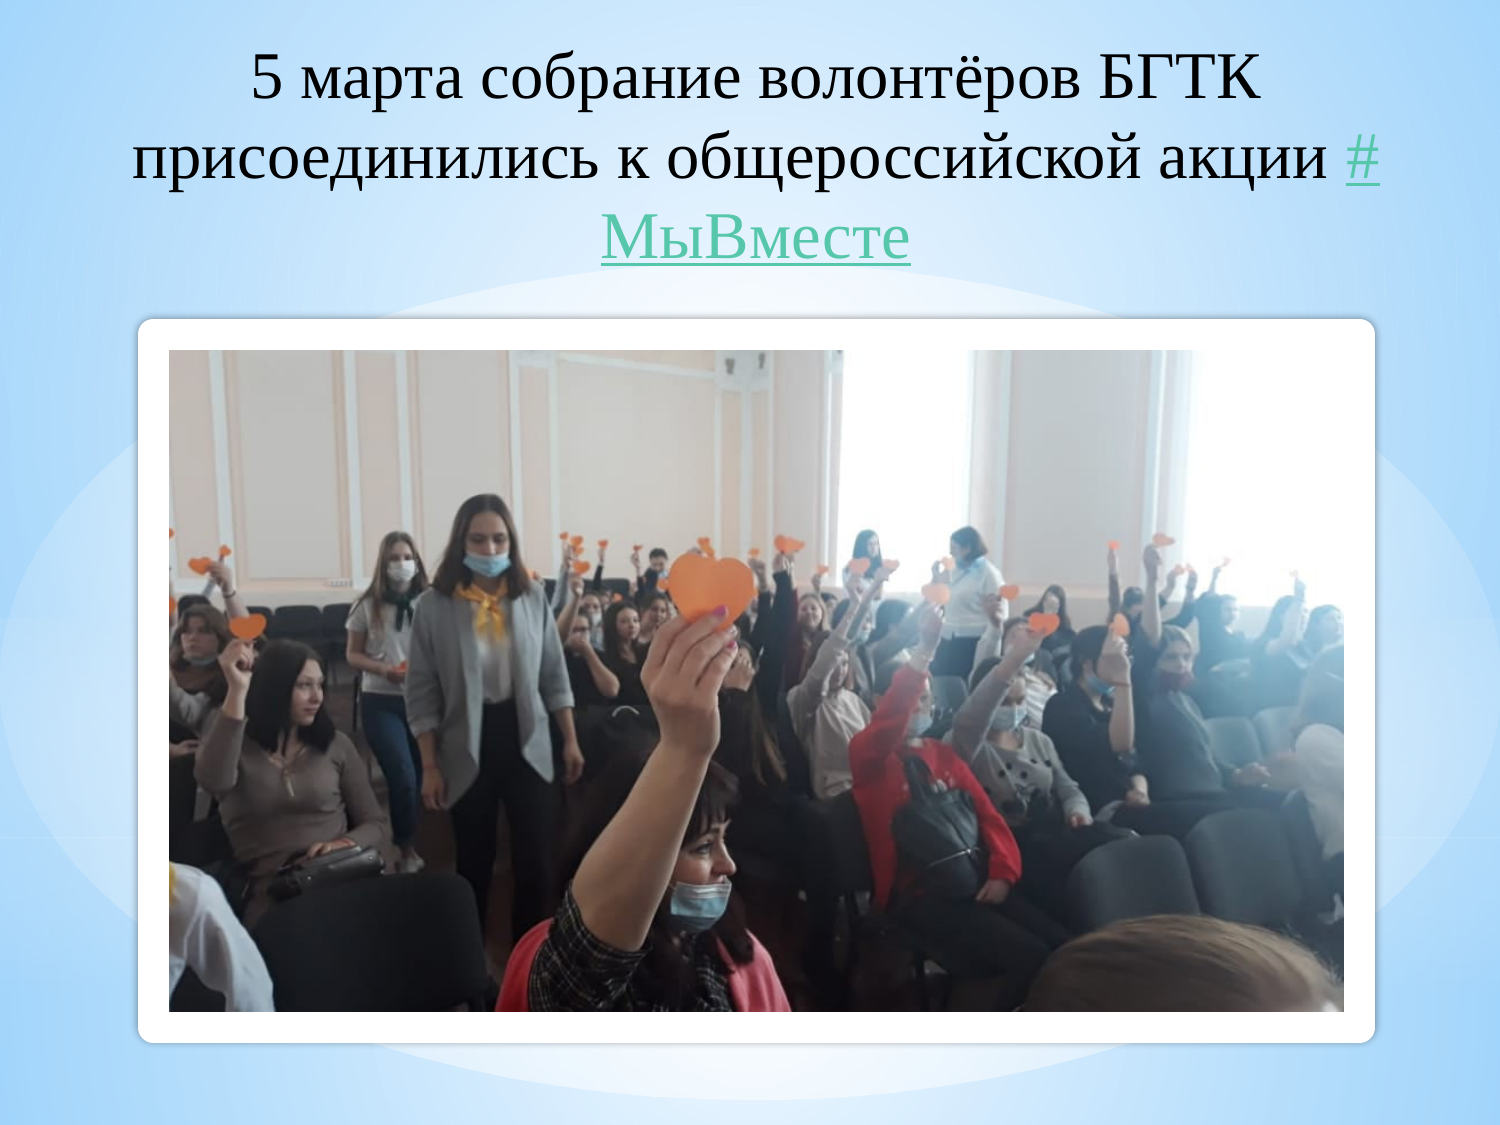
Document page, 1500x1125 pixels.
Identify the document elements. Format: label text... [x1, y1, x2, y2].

text_box 5 марта собрание волонтёров БГТК присоединились к общероссийской акции #МыВместе [49, 24, 1463, 280]
picture [168, 349, 1345, 1012]
